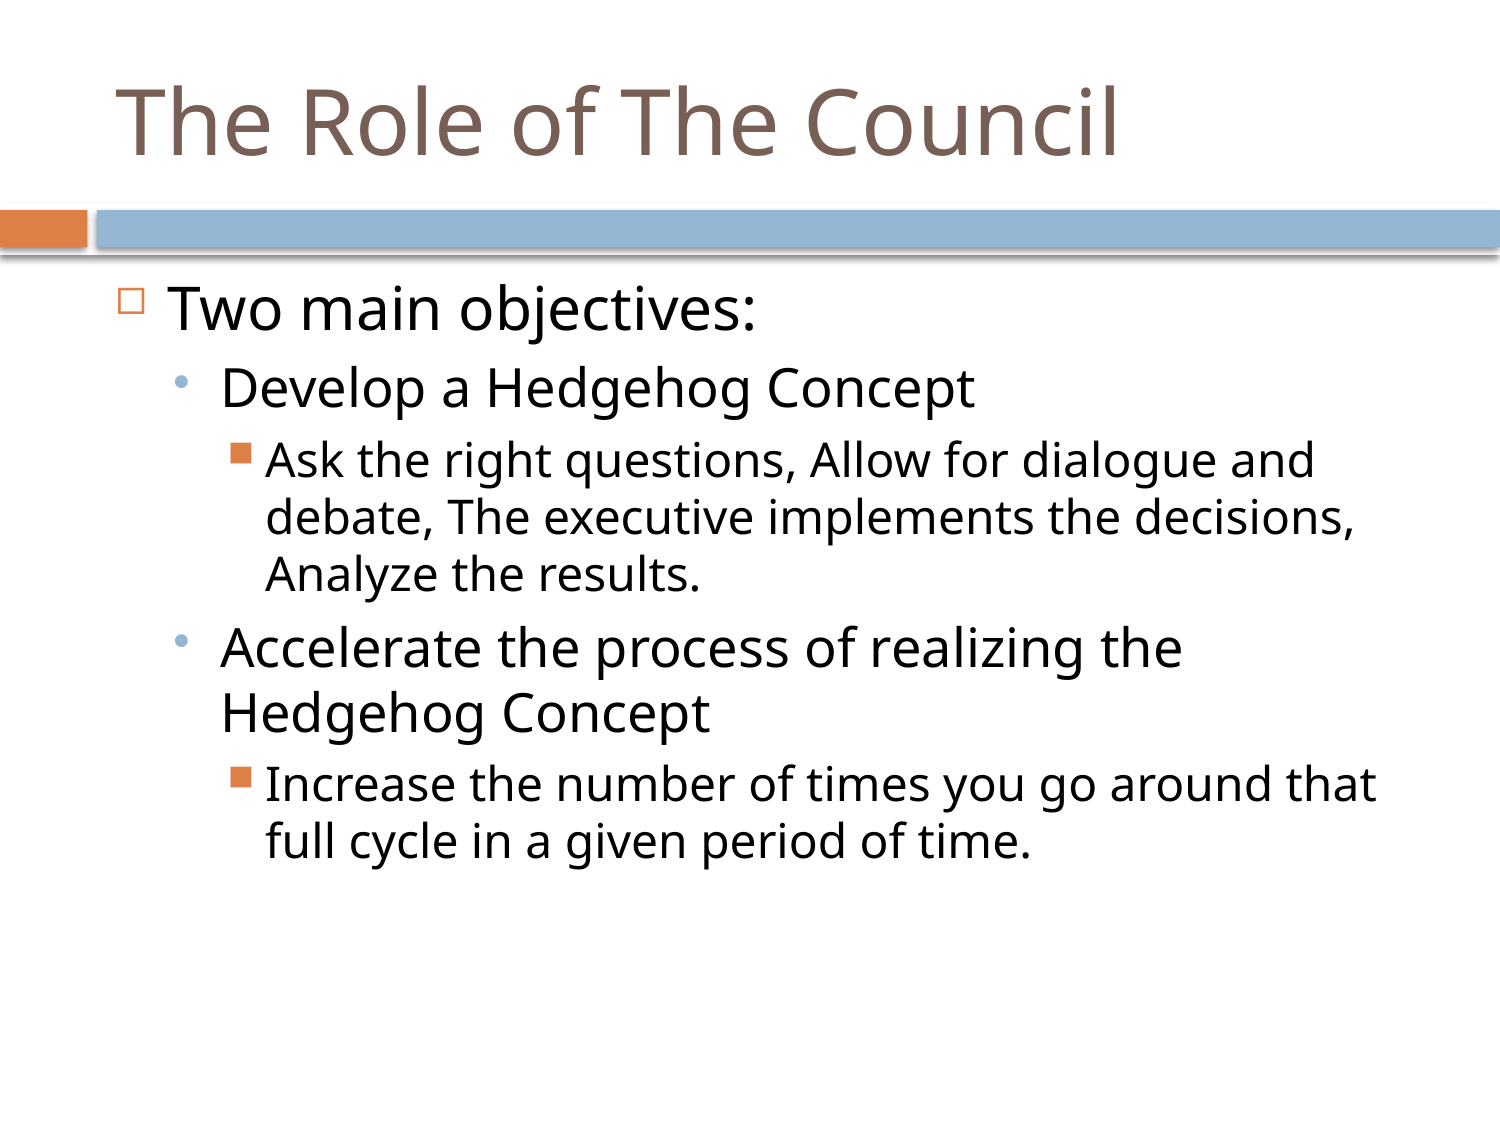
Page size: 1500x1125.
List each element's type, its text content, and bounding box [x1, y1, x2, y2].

title The Role of The Council [100, 37, 1438, 200]
list Two main objectives: Develop a Hedgehog Concept Ask the right questions, Allow for dialogue and debate, The executive implements the decisions, Analyze the results. Accelerate the process of realizing the Hedgehog Concept Increase the number of times you go around that full cycle in a given period of time. [100, 262, 1438, 1000]
